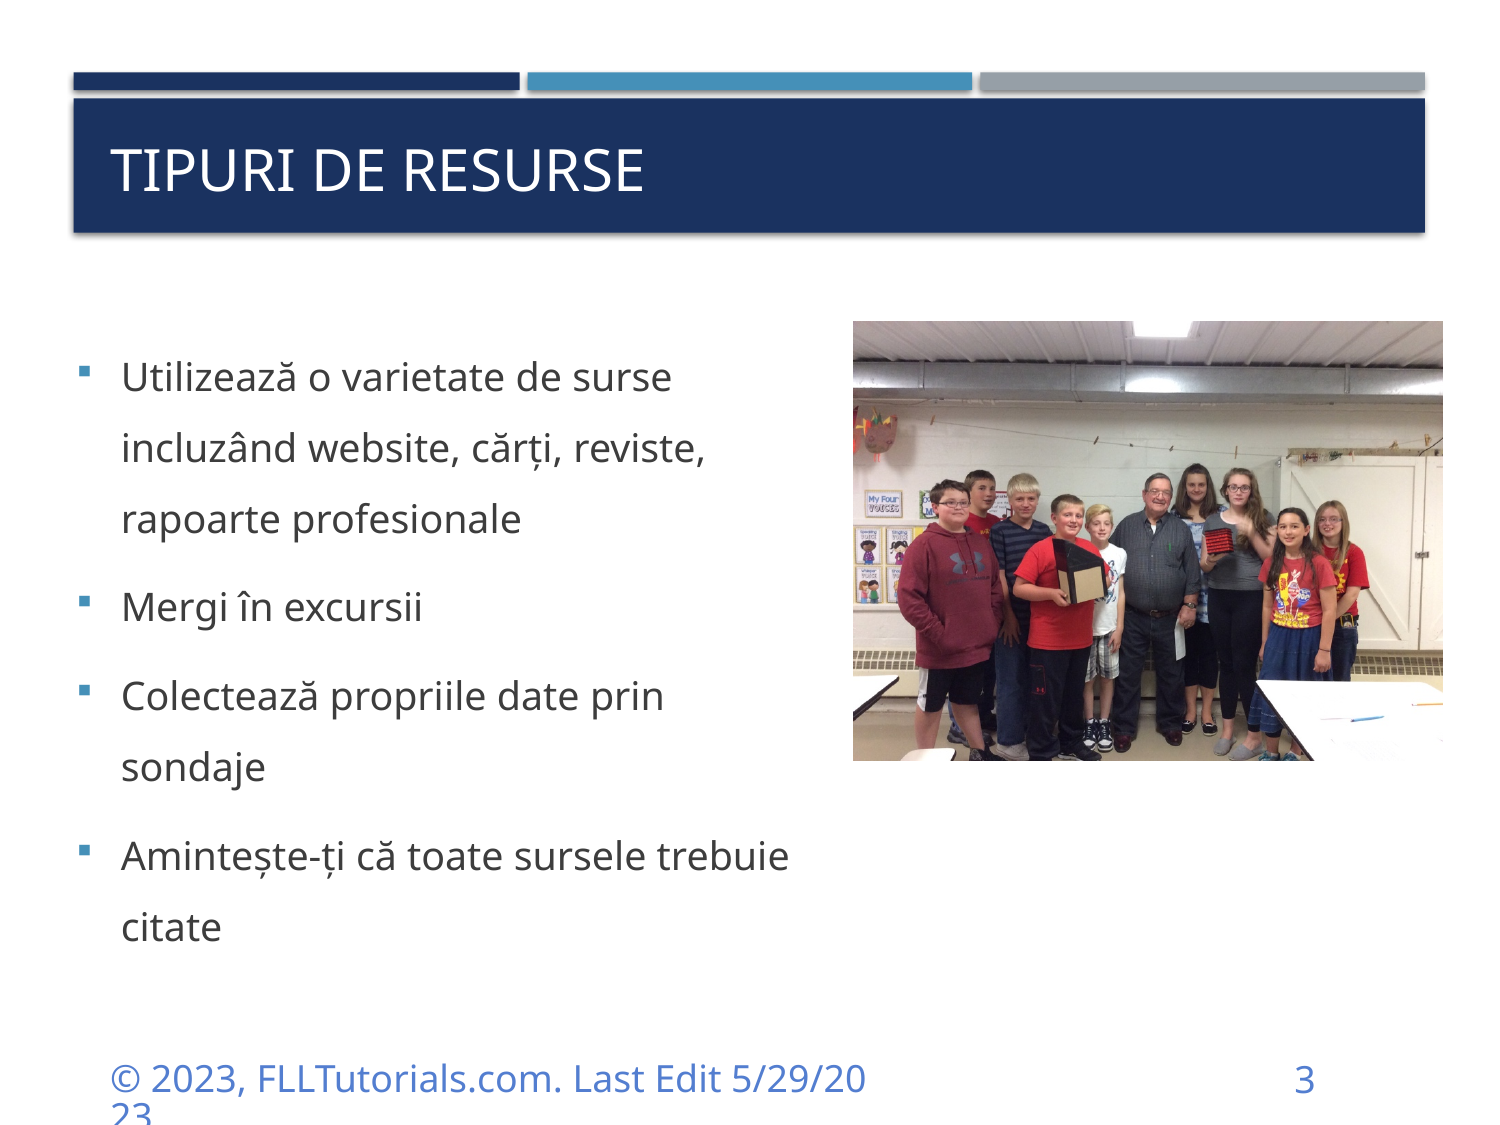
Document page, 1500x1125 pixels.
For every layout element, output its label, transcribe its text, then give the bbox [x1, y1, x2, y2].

picture [852, 320, 1443, 762]
footer © 2023, FLLTutorials.com. Last Edit 5/29/2023 [95, 1047, 895, 1108]
list Utilizează o varietate de surse incluzând website, cărți, reviste, rapoarte profesionale Mergi în excursii Colectează propriile date prin sondaje Amintește-ți că toate sursele trebuie citate [61, 321, 825, 959]
title Tipuri de resurse [95, 112, 1406, 211]
slide_number 3 [1279, 1048, 1406, 1109]
